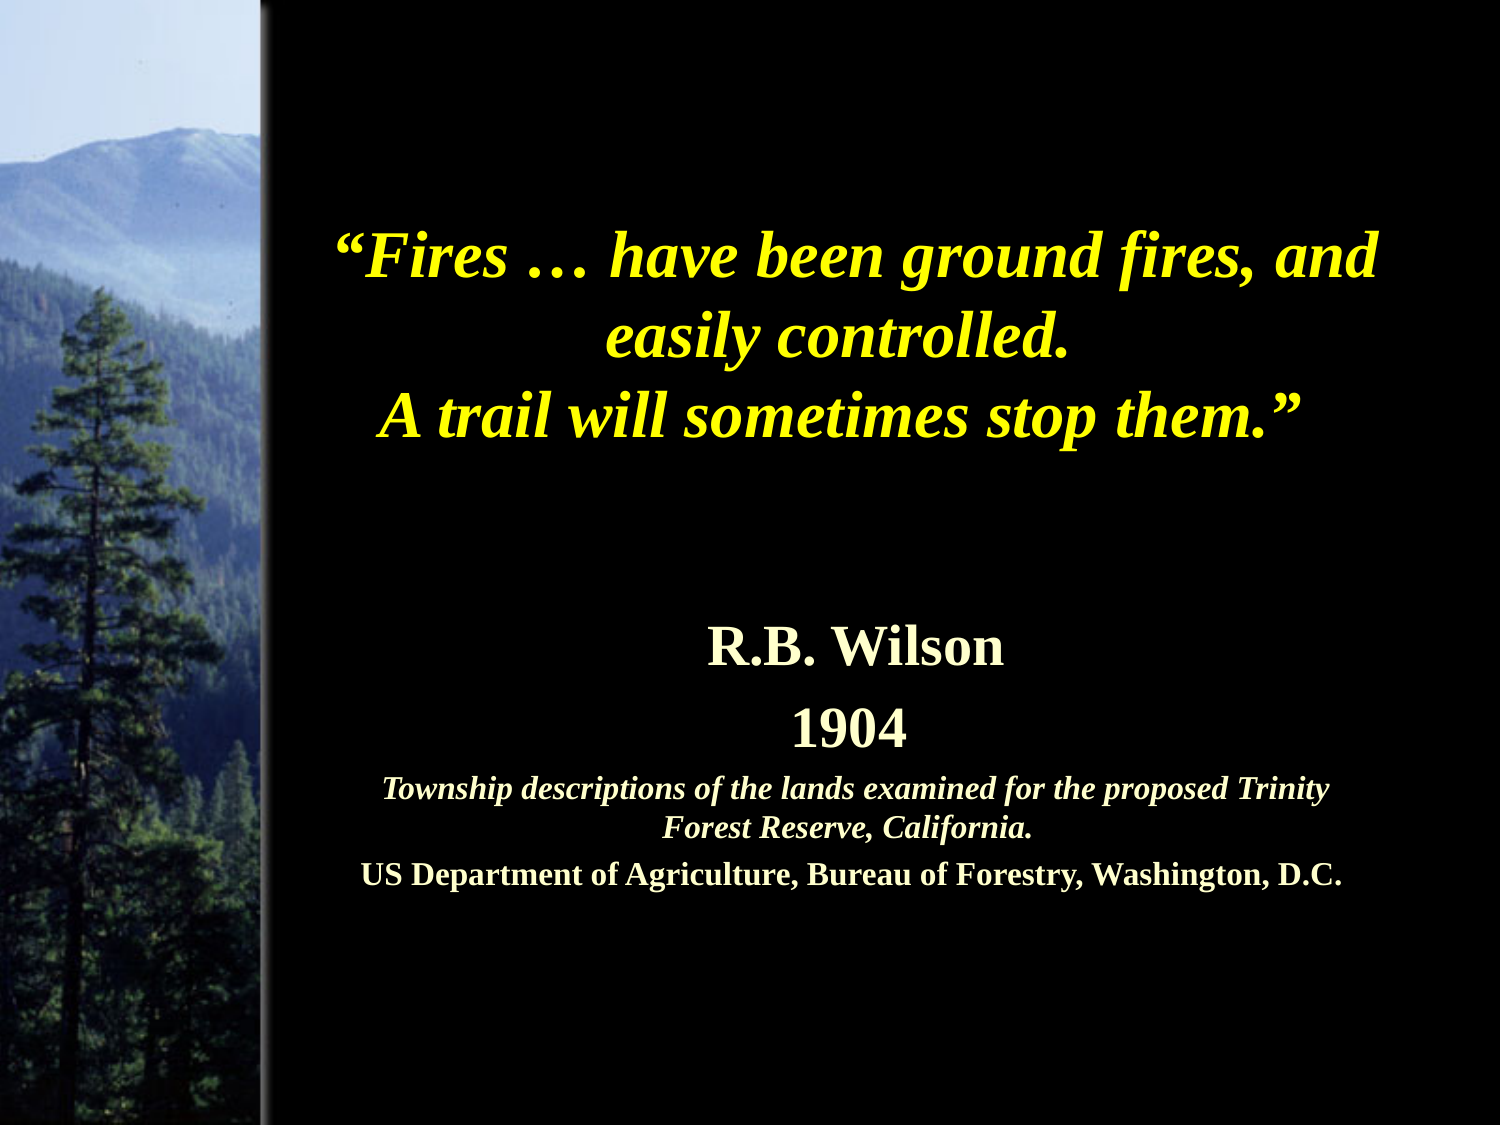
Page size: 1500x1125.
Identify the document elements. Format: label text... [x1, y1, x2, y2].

picture [0, 0, 1500, 1125]
subtitle R.B. Wilson 1904 Township descriptions of the lands examined for the proposed Trinity Forest Reserve, California. US Department of Agriculture, Bureau of Forestry, Washington, D.C. [324, 600, 1388, 900]
title “Fires … have been ground fires, and easily controlled. A trail will sometimes stop them.” [249, 49, 1463, 613]
